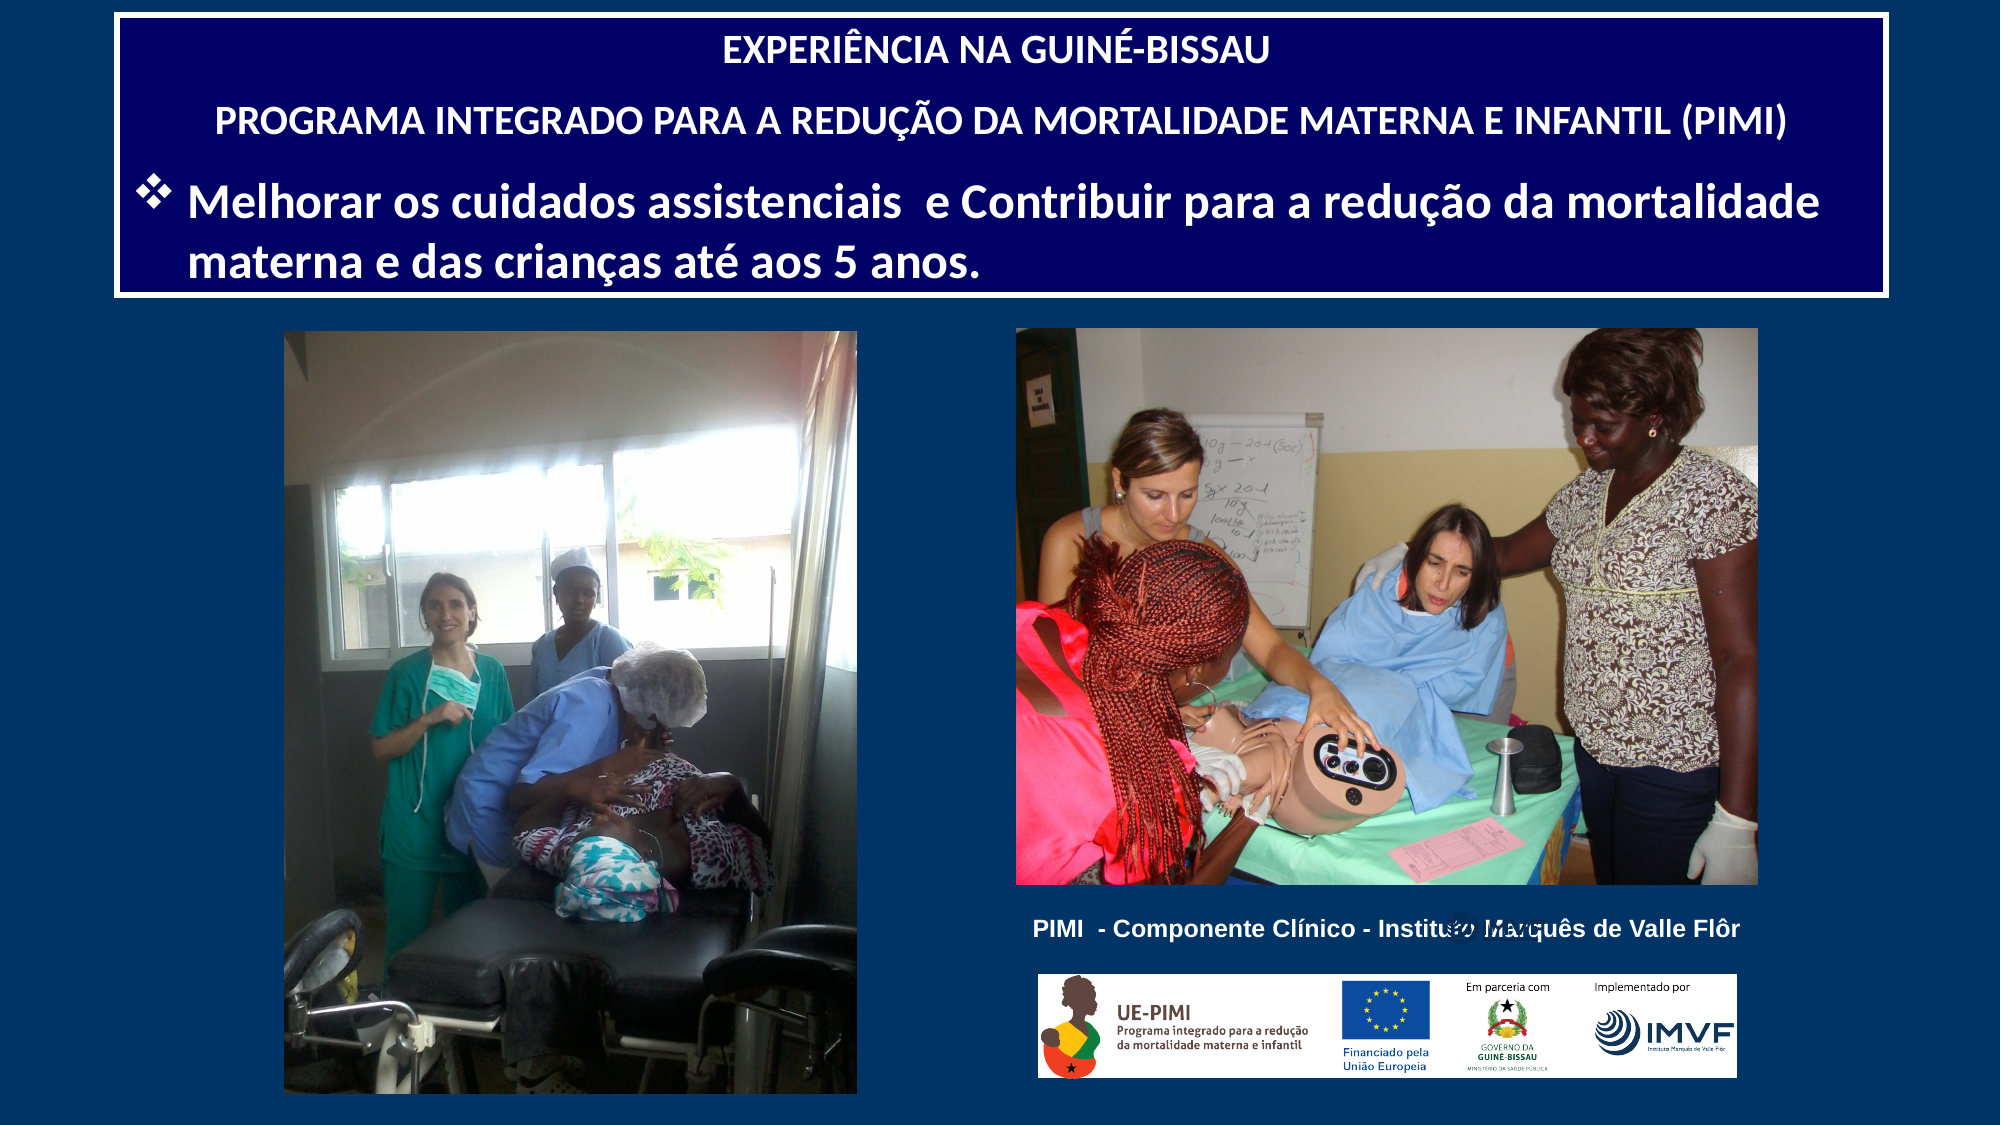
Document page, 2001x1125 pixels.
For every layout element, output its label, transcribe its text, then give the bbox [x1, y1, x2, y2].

picture [284, 331, 857, 1094]
text_box EXPERIÊNCIA NA GUINÉ-BISSAU PROGRAMA INTEGRADO PARA A REDUÇÃO DA MORTALIDADE MATERNA E INFANTIL (PIMI) Melhorar os cuidados assistenciais e Contribuir para a redução da mortalidade materna e das crianças até aos 5 anos. [116, 14, 1887, 296]
picture [1037, 973, 1737, 1079]
text_box PIMI - Componente Clínico - Instituto Marquês de Valle Flôr [979, 904, 1795, 950]
picture [1016, 327, 1759, 885]
picture [1445, 911, 1545, 944]
